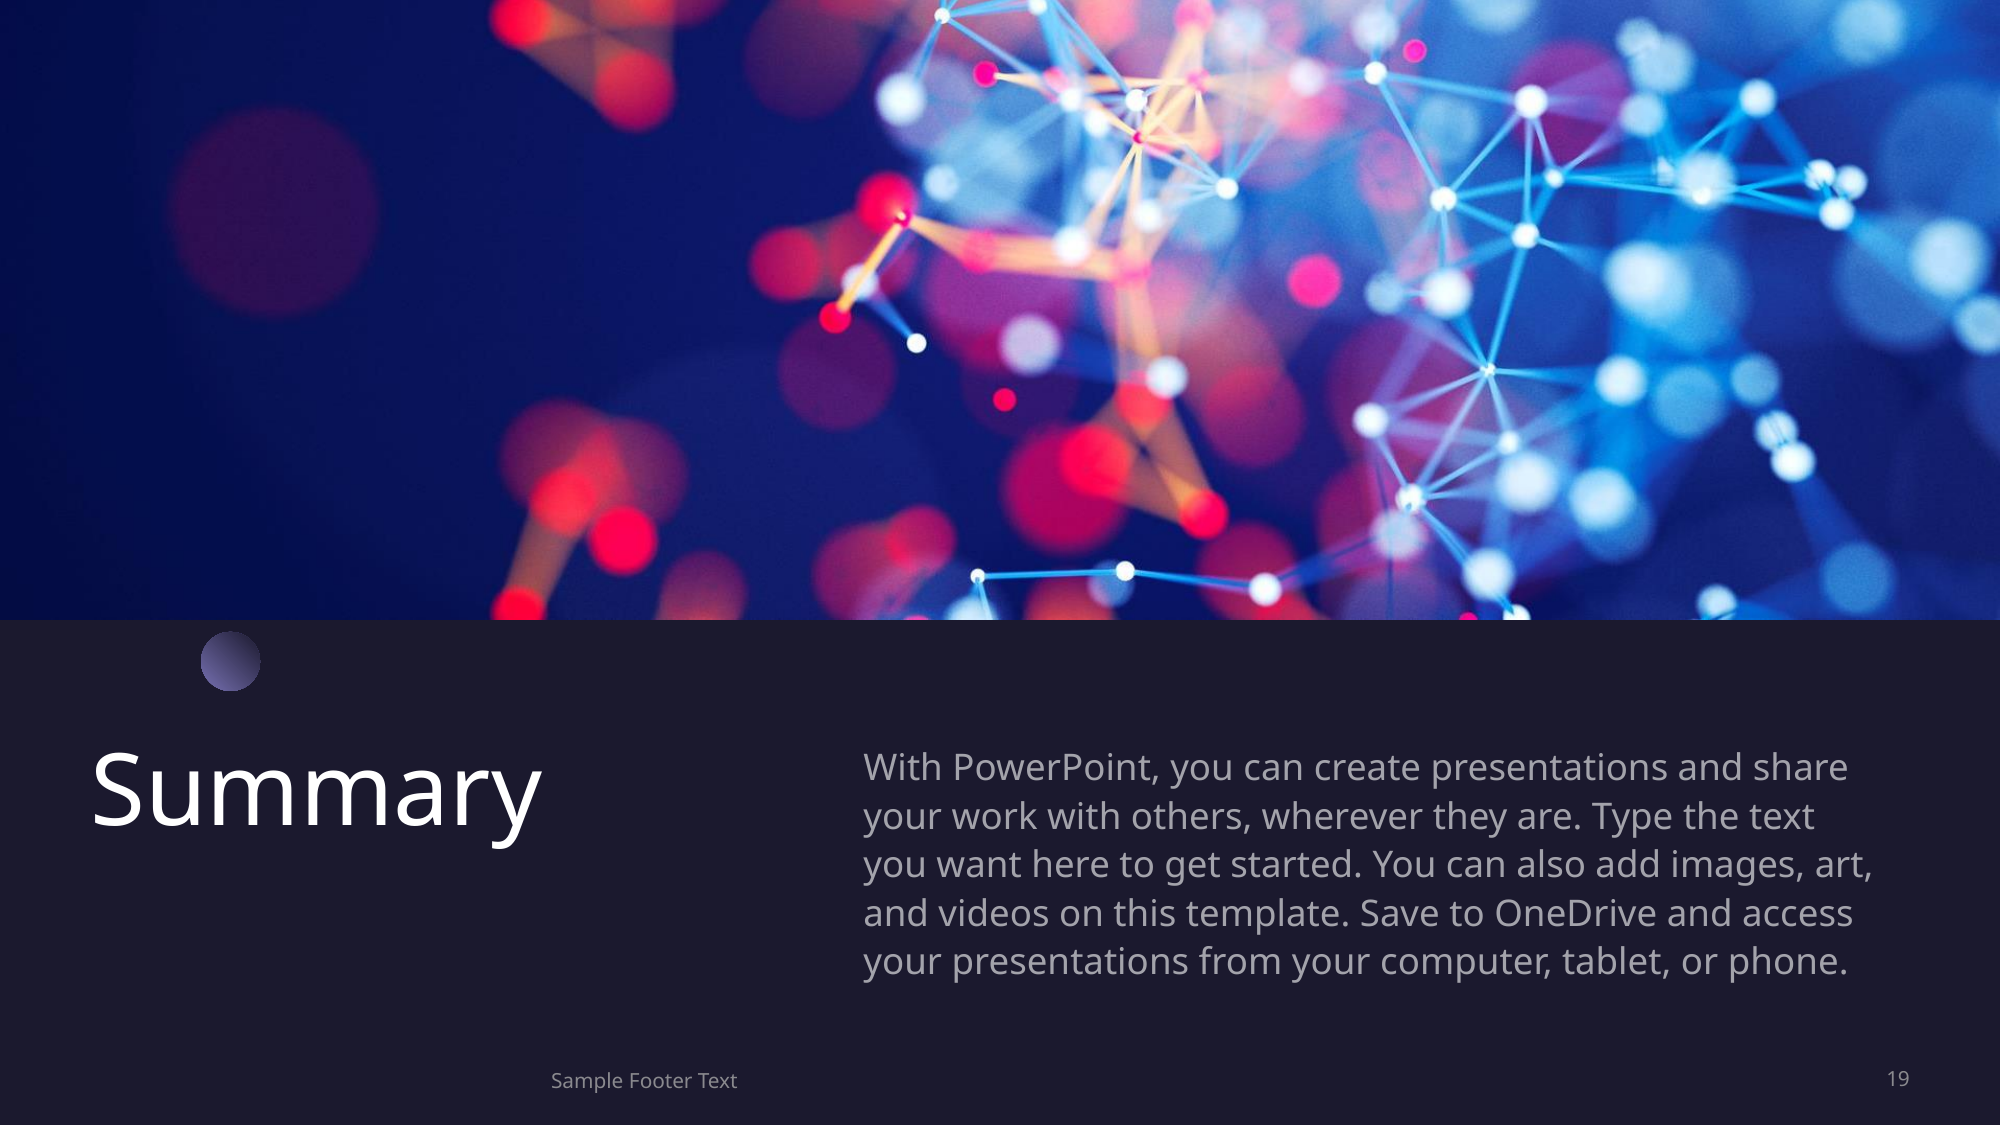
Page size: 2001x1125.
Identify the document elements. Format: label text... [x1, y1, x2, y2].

title Summary [90, 739, 829, 996]
footer Sample Footer Text [551, 1067, 1598, 1093]
picture [0, 0, 2000, 620]
slide_number 19 [1632, 1067, 1910, 1093]
list With PowerPoint, you can create presentations and share your work with others, wherever they are. Type the text you want here to get started. You can also add images, art, and videos on this template. Save to OneDrive and access your presentations from your computer, tablet, or phone. [863, 739, 1884, 997]
